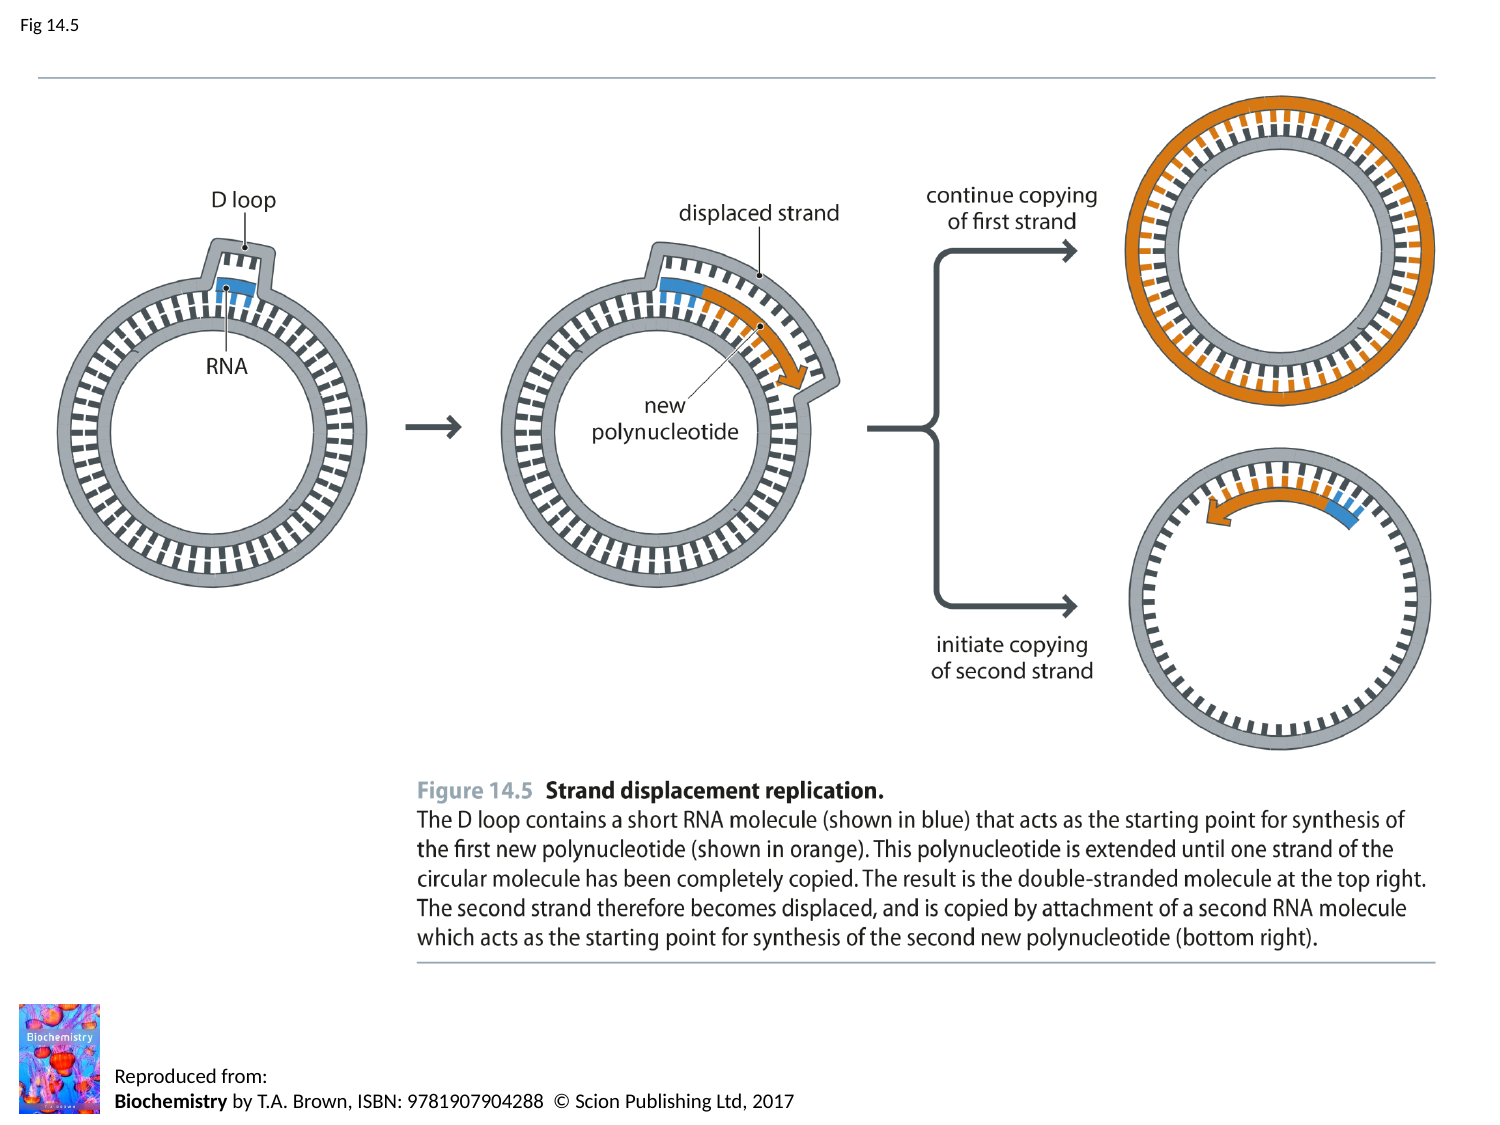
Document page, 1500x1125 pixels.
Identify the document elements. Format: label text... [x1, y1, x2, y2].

picture [37, 62, 1456, 983]
title Fig 14.5 [0, 4, 100, 43]
picture [19, 1004, 101, 1114]
text_box Reproduced from: Biochemistry by T.A. Brown, ISBN: 9781907904288 © Scion Publishing Ltd, 2017 [101, 1055, 838, 1121]
